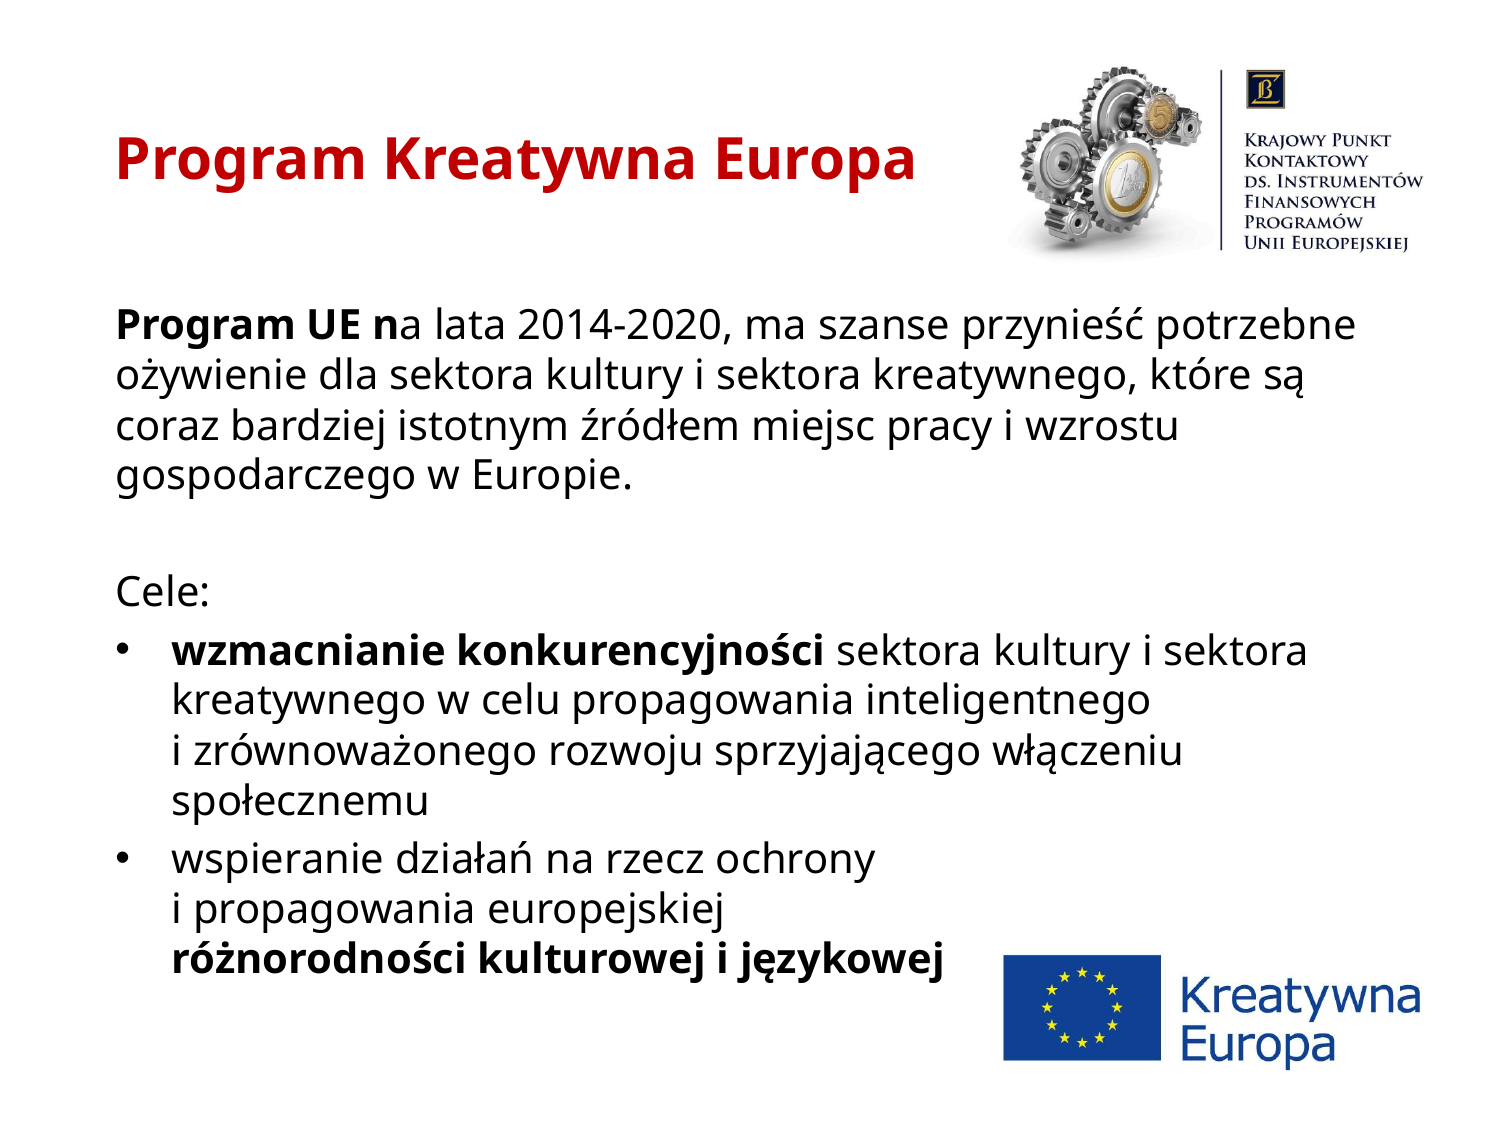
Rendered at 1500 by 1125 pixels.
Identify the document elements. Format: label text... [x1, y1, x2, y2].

picture [1000, 951, 1423, 1071]
picture [985, 54, 1447, 271]
text_box Program Kreatywna Europa [100, 113, 980, 199]
list Program UE na lata 2014-2020, ma szanse przynieść potrzebne ożywienie dla sektora kultury i sektora kreatywnego, które są coraz bardziej istotnym źródłem miejsc pracy i wzrostu gospodarczego w Europie. Cele: wzmacnianie konkurencyjności sektora kultury i sektora kreatywnego w celu propagowania inteligentnego i zrównoważonego rozwoju sprzyjającego włączeniu społecznemu wspieranie działań na rzecz ochrony i propagowania europejskiej różnorodności kulturowej i językowej [100, 290, 1424, 970]
